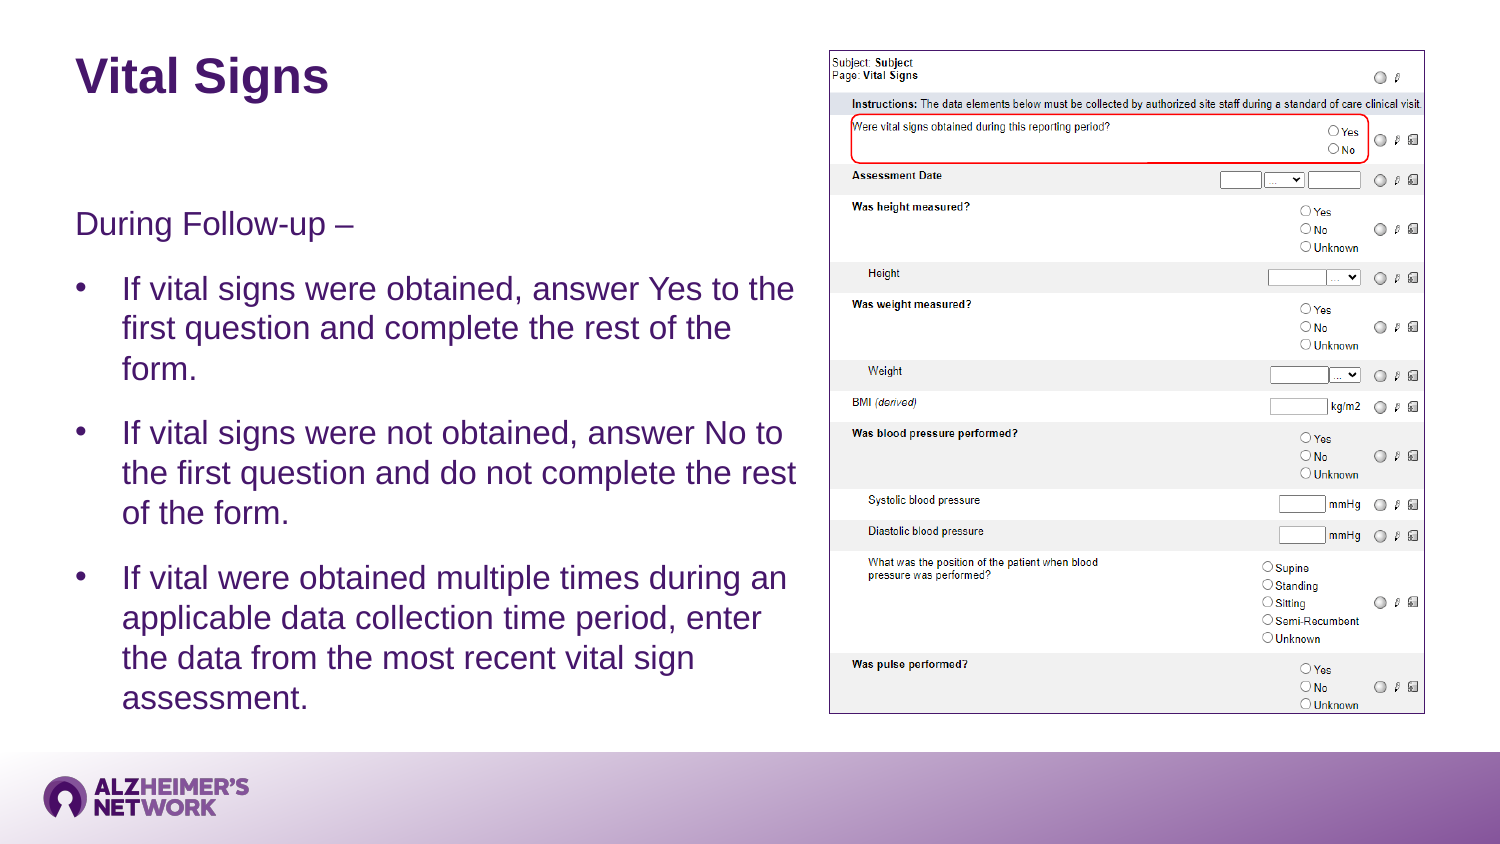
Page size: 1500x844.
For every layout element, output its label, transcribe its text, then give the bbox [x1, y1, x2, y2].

list Vital Signs [75, 50, 800, 201]
picture [829, 50, 1425, 714]
picture [35, 768, 258, 829]
list During Follow-up – If vital signs were obtained, answer Yes to the first question and complete the rest of the form. If vital signs were not obtained, answer No to the first question and do not complete the rest of the form. If vital were obtained multiple times during an applicable data collection time period, enter the data from the most recent vital sign assessment. [75, 201, 800, 714]
